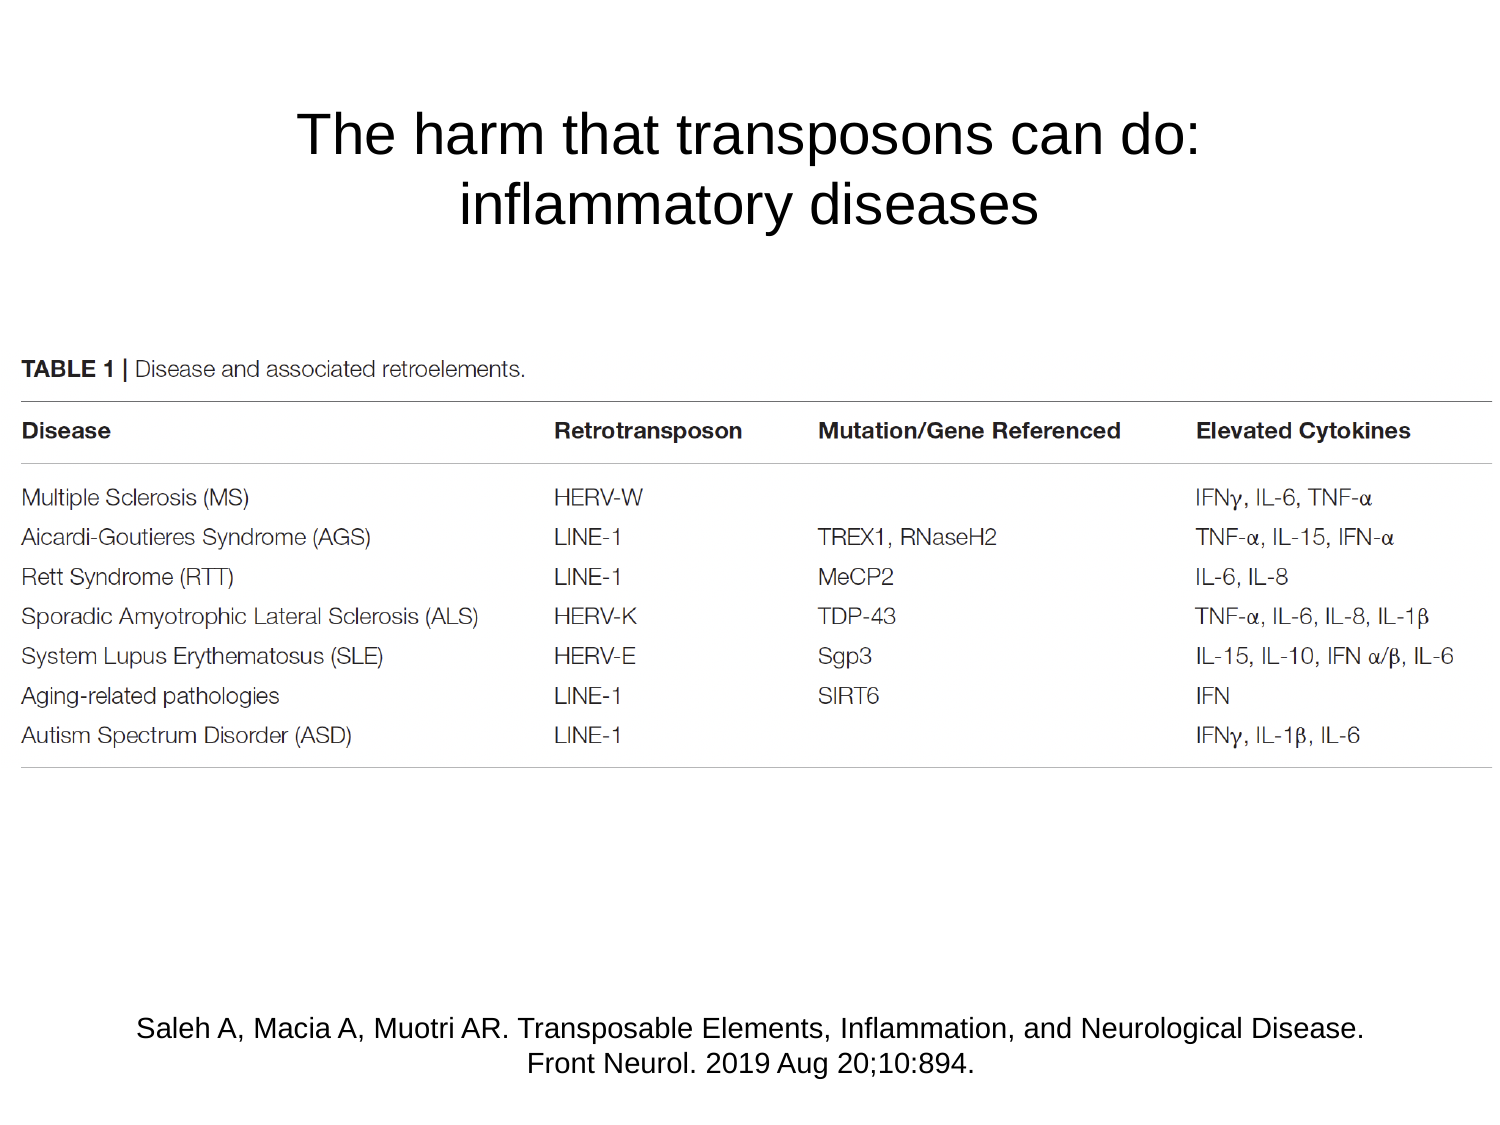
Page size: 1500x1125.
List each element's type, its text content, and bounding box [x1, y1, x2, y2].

title The harm that transposons can do: inflammatory diseases [0, 84, 1500, 248]
text_box Saleh A, Macia A, Muotri AR. Transposable Elements, Inflammation, and Neurological Disease. Front Neurol. 2019 Aug 20;10:894. [1, 1001, 1500, 1087]
picture [0, 349, 1493, 768]
